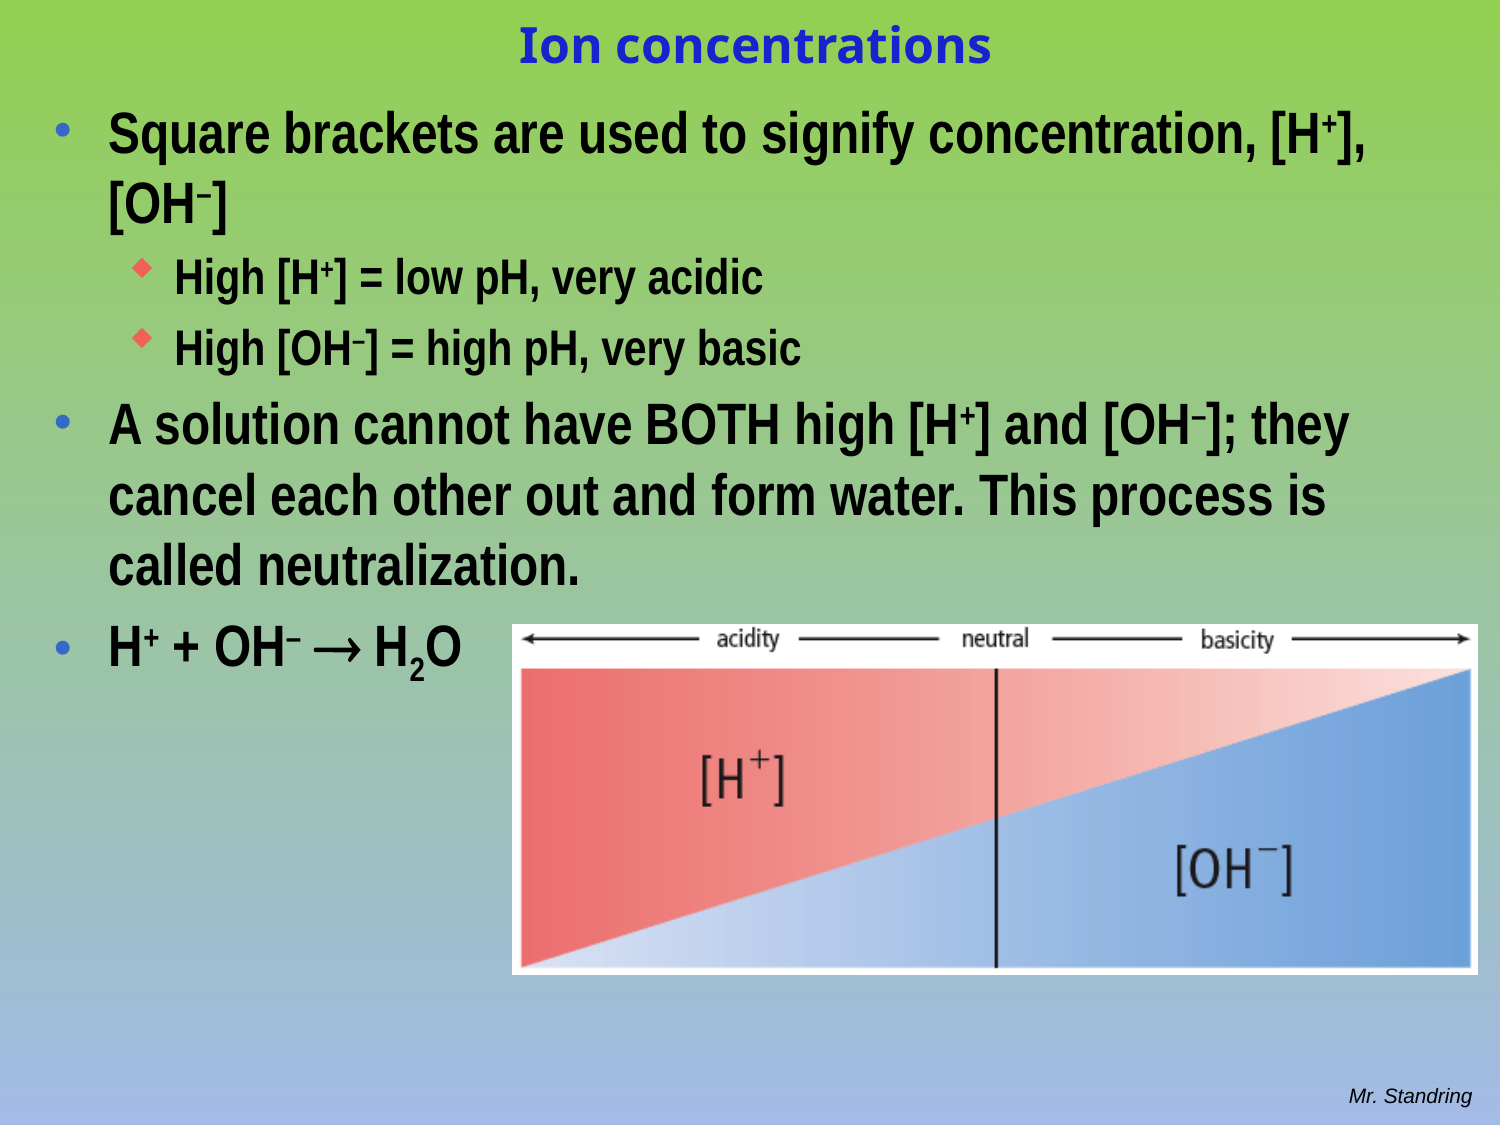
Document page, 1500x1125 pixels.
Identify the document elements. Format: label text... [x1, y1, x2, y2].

list Square brackets are used to signify concentration, [H+], [OH–] High [H+] = low pH, very acidic High [OH–] = high pH, very basic A solution cannot have BOTH high [H+] and [OH–]; they cancel each other out and form water. This process is called neutralization. H+ + OH–  H2O [37, 87, 1450, 1075]
title Ion concentrations [24, 12, 1488, 75]
picture [512, 624, 1479, 976]
footer Mr. Standring [874, 1074, 1488, 1125]
